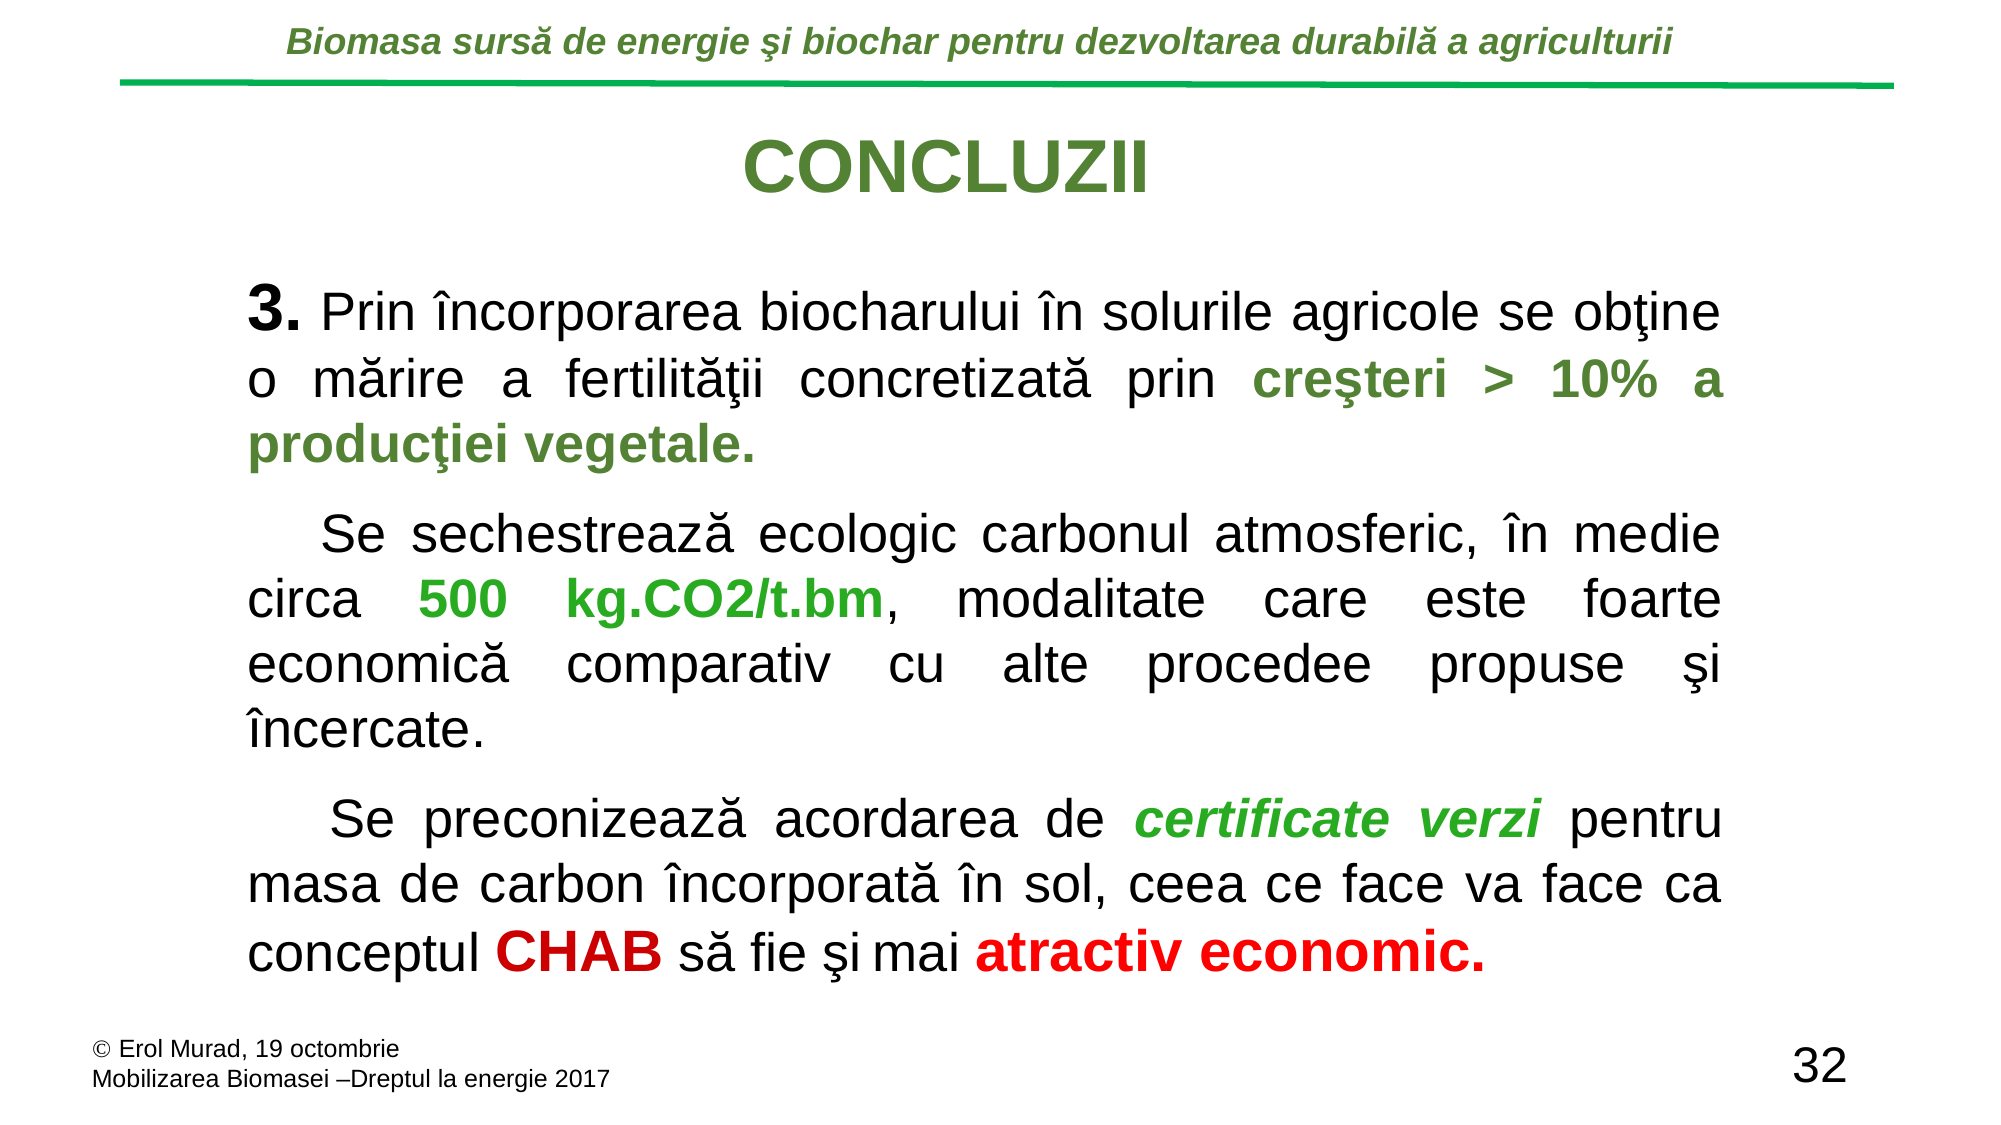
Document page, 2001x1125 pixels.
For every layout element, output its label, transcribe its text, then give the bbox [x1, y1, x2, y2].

text_box CONCLUZII [727, 110, 1197, 216]
text_box 3. Prin încorporarea biocharului în solurile agricole se obţine o mărire a fertilităţii concretizată prin creşteri > 10% a producţiei vegetale. Se sechestrează ecologic carbonul atmosferic, în medie circa 500 kg.CO2/t.bm, modalitate care este foarte economică comparativ cu alte procedee propuse şi încercate. Se preconizează acordarea de certificate verzi pentru masa de carbon încorporată în sol, ceea ce face va face ca conceptul CHAB să fie şi mai atractiv economic. [232, 256, 1739, 991]
